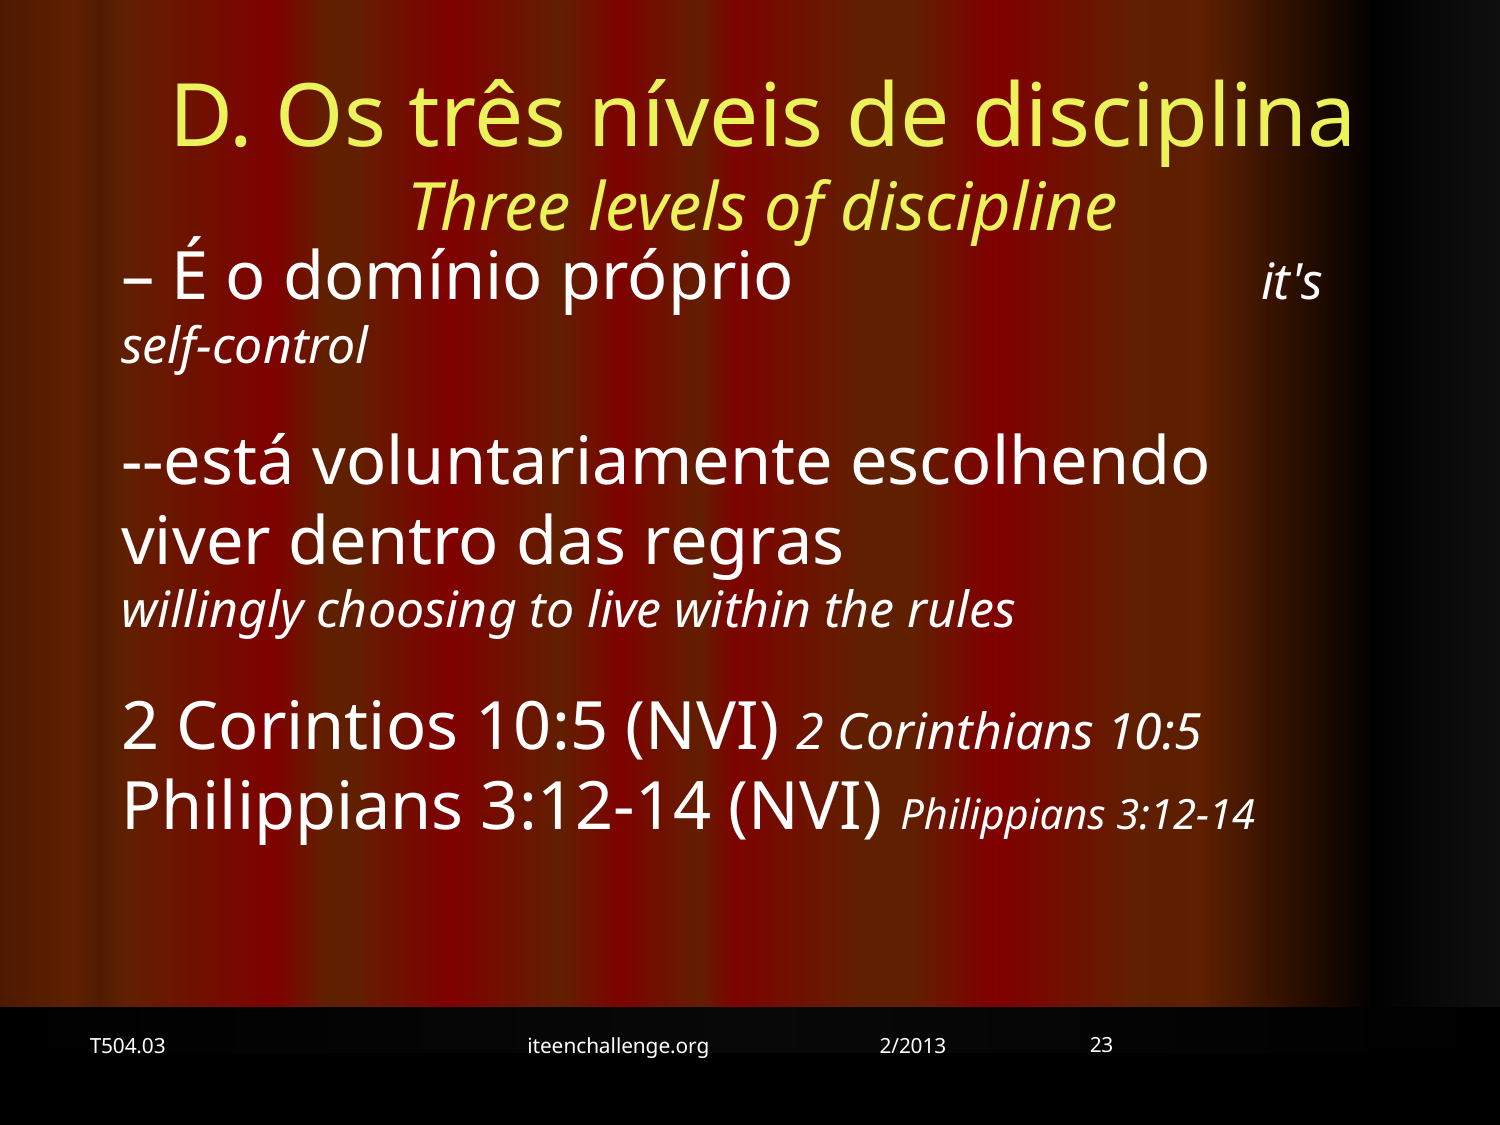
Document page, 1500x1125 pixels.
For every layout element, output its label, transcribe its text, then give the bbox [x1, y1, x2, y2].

text_box D. Os três níveis de disciplina Three levels of discipline [100, 70, 1426, 232]
text_box – É o domínio próprio it's self-control --está voluntariamente escolhendo viver dentro das regras willingly choosing to live within the rules 2 Corintios 10:5 (NVI) 2 Corinthians 10:5 Philippians 3:12-14 (NVI) Philippians 3:12-14 [106, 225, 1382, 971]
text_box 23 [1074, 1024, 1425, 1099]
text_box T504.03 [75, 1024, 425, 1100]
text_box iteenchallenge.org 2/2013 [512, 1024, 988, 1100]
